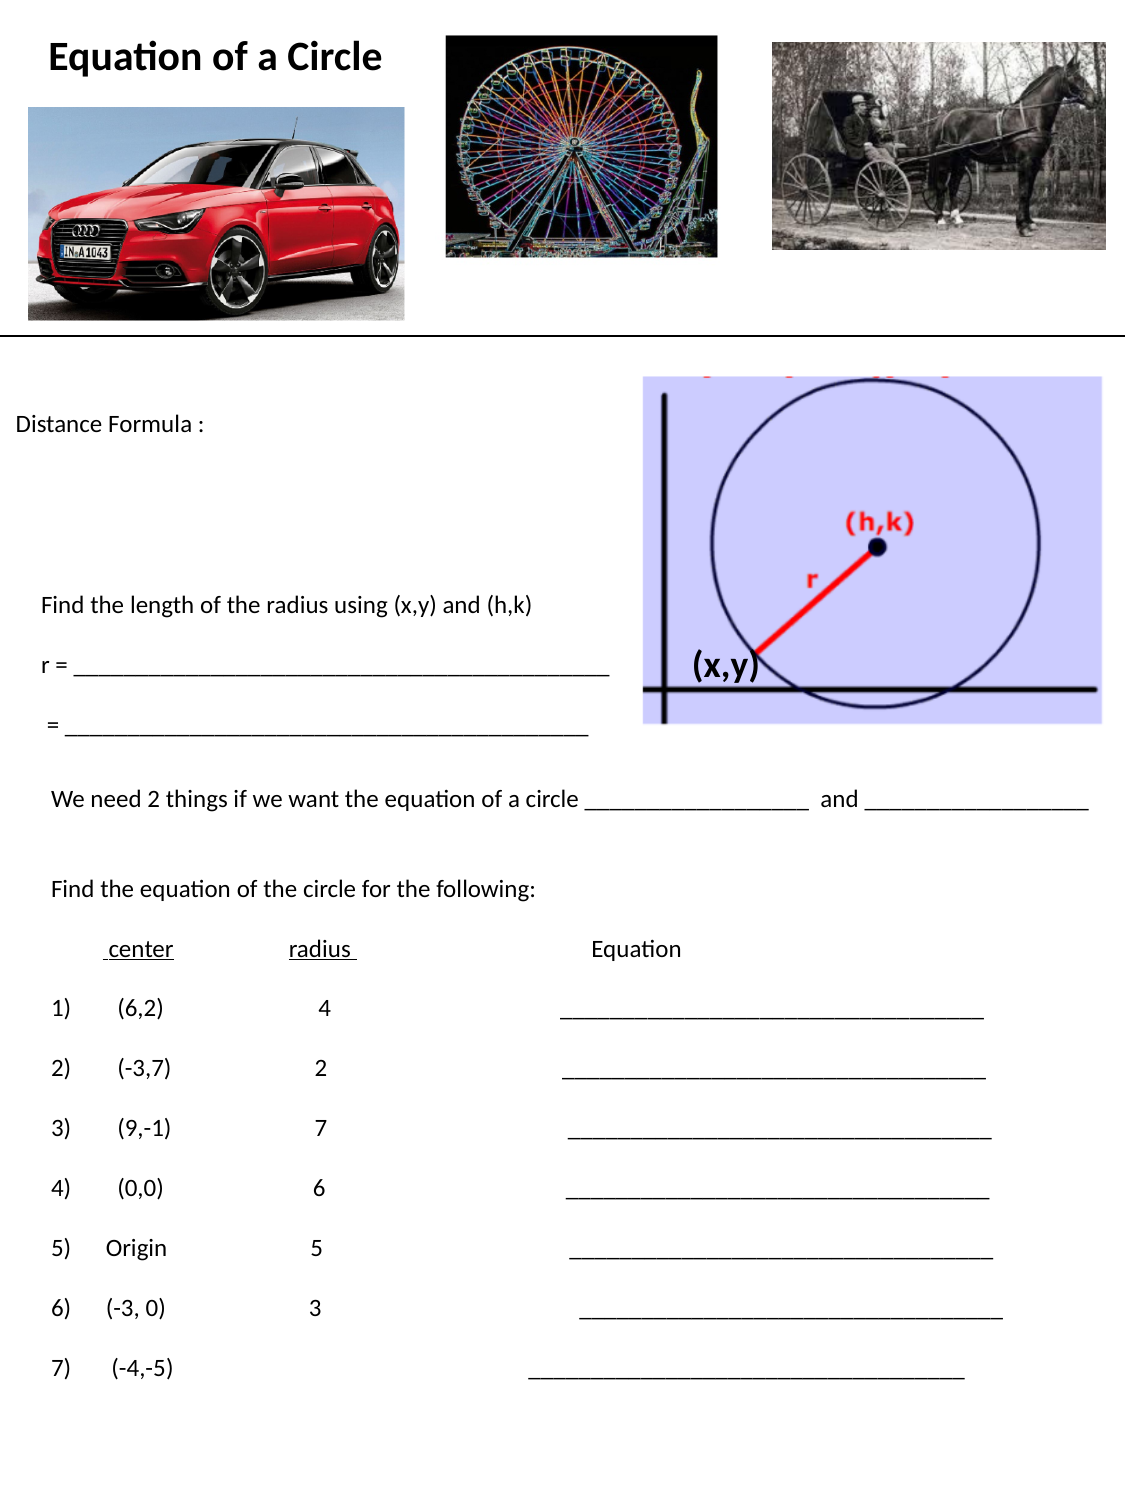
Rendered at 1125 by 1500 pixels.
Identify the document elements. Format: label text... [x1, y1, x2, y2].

picture [621, 337, 1125, 746]
picture [621, 331, 1125, 335]
picture [15, 82, 416, 332]
text_box Distance Formula : [0, 399, 226, 445]
text_box Equation of a Circle [33, 21, 398, 80]
picture [756, 10, 1120, 264]
picture [434, 13, 727, 268]
